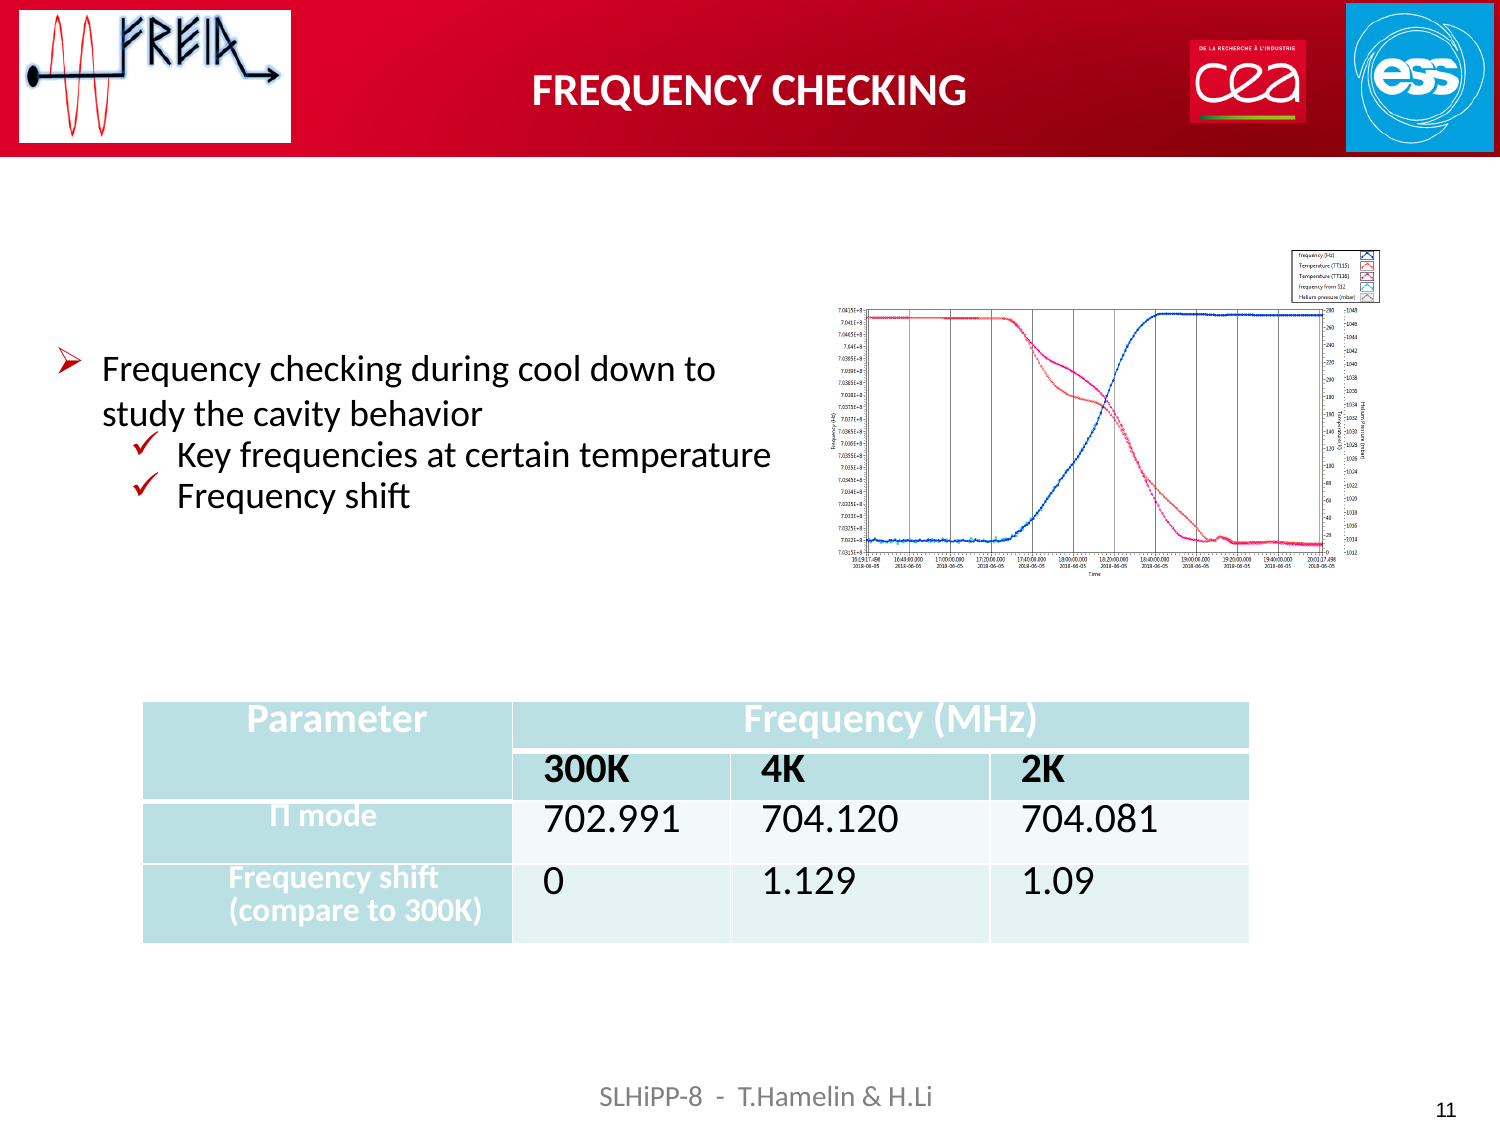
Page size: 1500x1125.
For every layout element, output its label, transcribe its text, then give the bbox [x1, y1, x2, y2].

table_cell Π mode [143, 804, 512, 863]
table_cell 704.081 [991, 802, 1249, 863]
table_cell 702.991 [513, 802, 730, 863]
table_header Frequency (MHz) [513, 702, 1249, 748]
picture [0, 0, 1500, 157]
table_cell 2K [991, 754, 1249, 800]
text_box Frequency checking [517, 62, 983, 122]
table_cell 1.129 [731, 865, 989, 943]
text_box Frequency checking during cool down to study the cavity behavior Key frequencies at certain temperature Frequency shift [40, 336, 794, 590]
slide_number 11 [1387, 1093, 1473, 1118]
table_cell 1.09 [991, 865, 1249, 943]
table_cell 0 [513, 865, 730, 943]
picture [799, 250, 1401, 609]
table_header Parameter [143, 702, 512, 799]
table_cell 4K [731, 754, 989, 800]
table_cell 704.120 [731, 802, 989, 863]
table_cell Frequency shift (compare to 300K) [143, 865, 512, 943]
table_cell 300K [513, 754, 730, 800]
text_box SLHiPP-8 - T.Hamelin & H.Li [584, 1063, 949, 1120]
